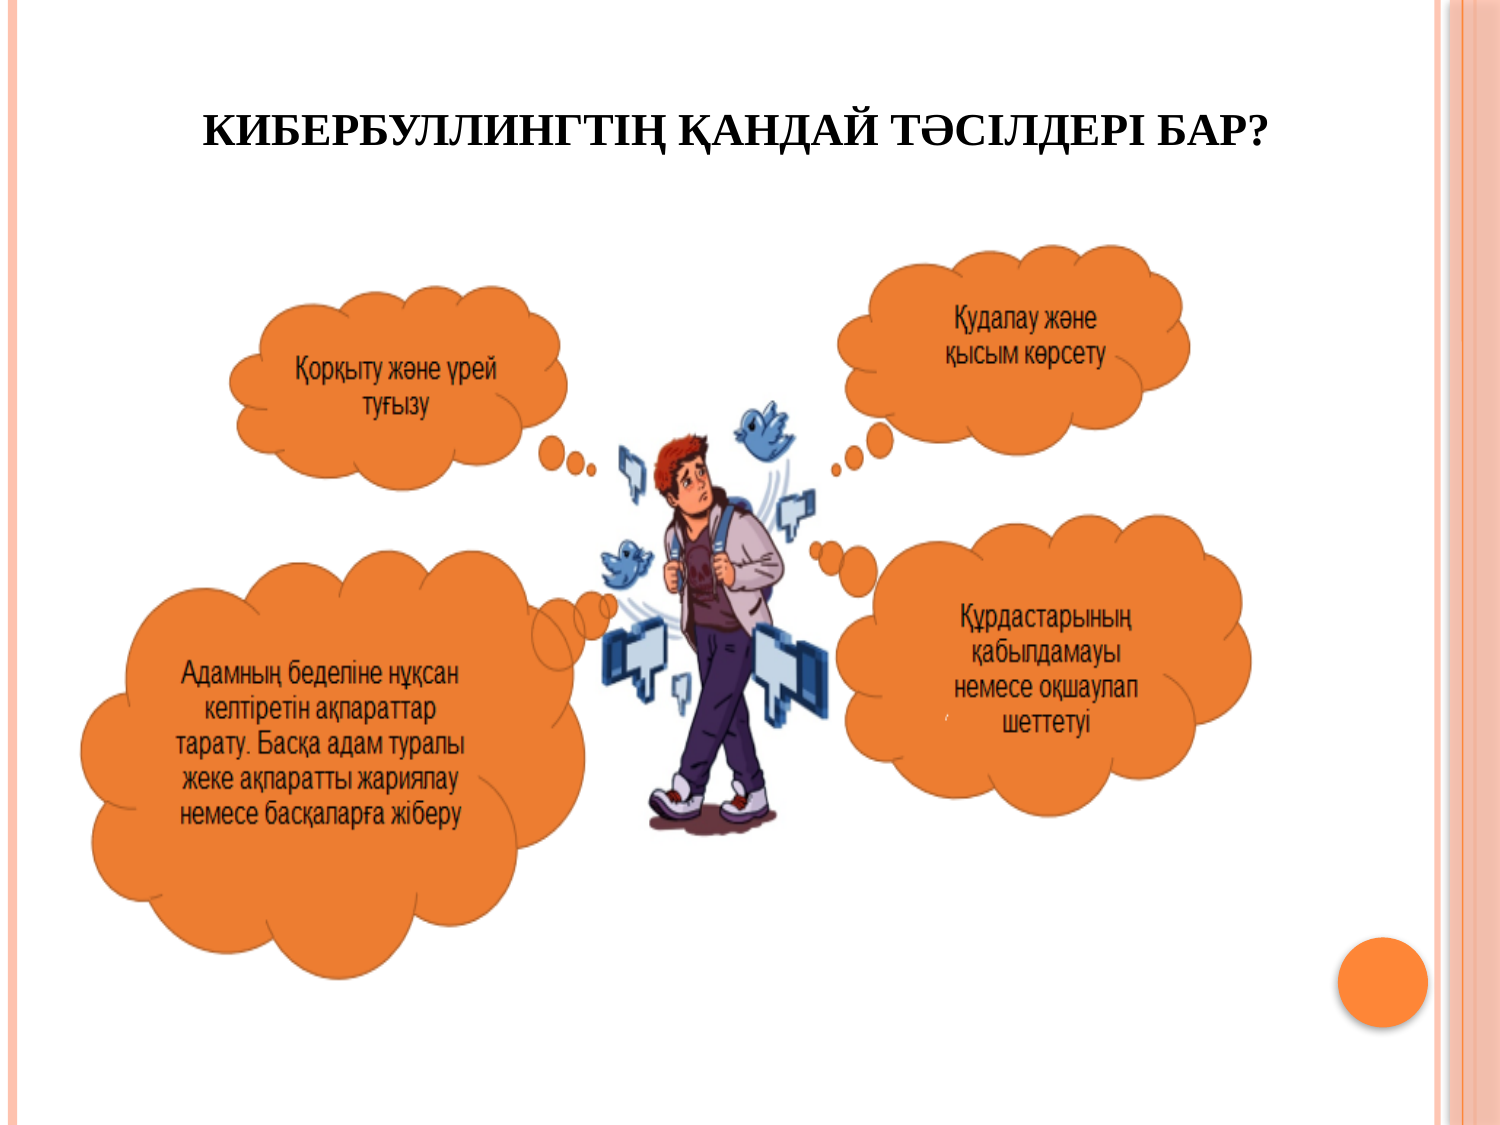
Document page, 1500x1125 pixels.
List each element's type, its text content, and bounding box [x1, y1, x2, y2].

title Кибербуллингтің қандай тәсілдері бар? [123, 66, 1349, 162]
picture [75, 243, 1330, 1000]
